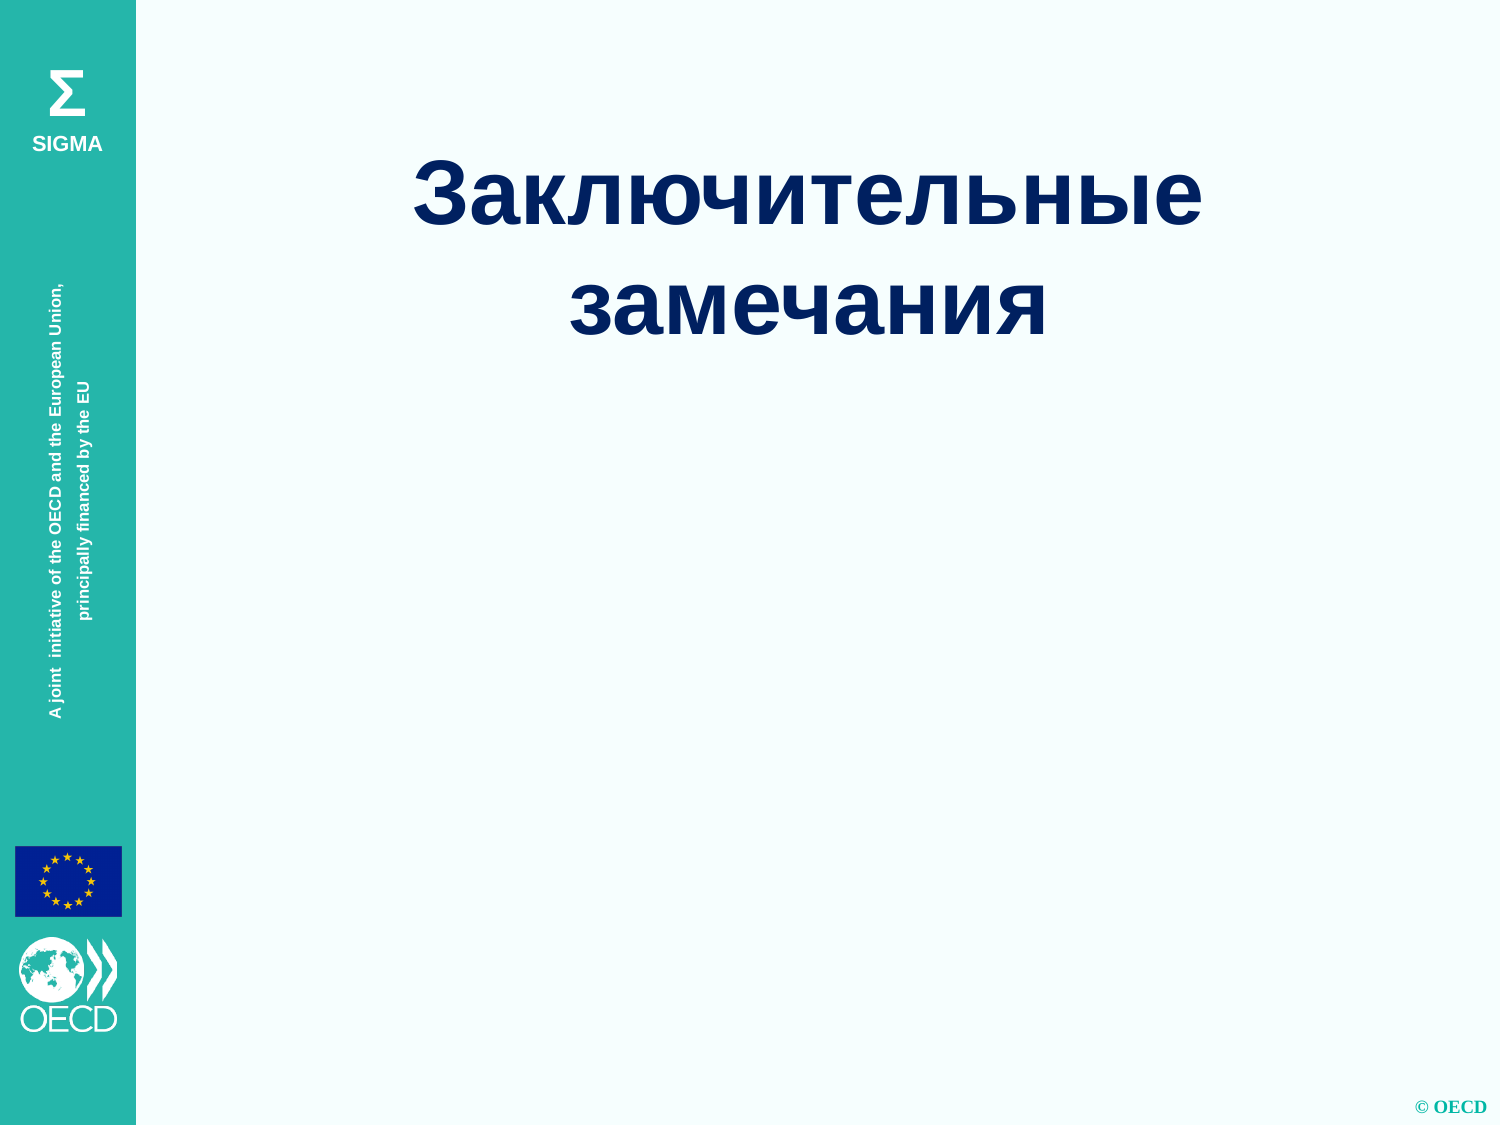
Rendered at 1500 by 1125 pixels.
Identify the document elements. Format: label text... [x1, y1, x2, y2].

title Заключительные замечания [171, 125, 1447, 313]
picture [0, 0, 136, 1125]
